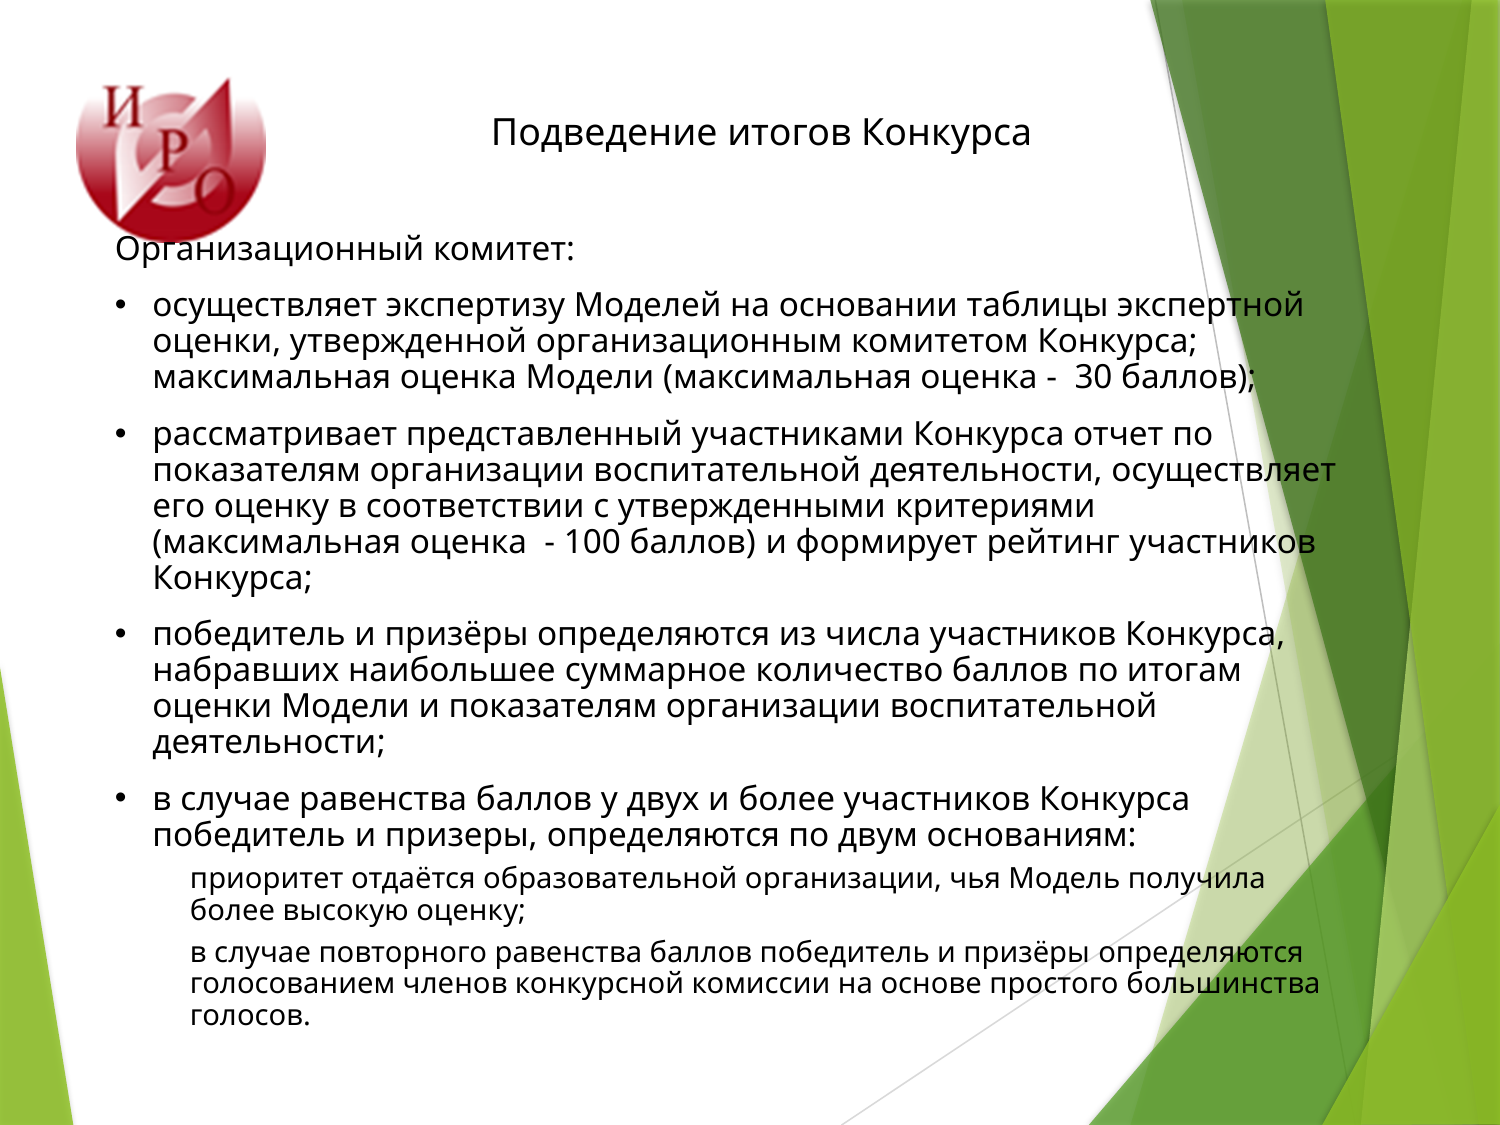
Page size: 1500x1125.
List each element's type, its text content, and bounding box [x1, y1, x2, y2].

text_box [820, 408, 1437, 1002]
picture [76, 47, 267, 243]
text_box Подведение итогов Конкурса [301, 105, 1223, 224]
text_box Организационный комитет: осуществляет экспертизу Моделей на основании таблицы экспертной оценки, утвержденной организационным комитетом Конкурса; максимальная оценка Модели (максимальная оценка - 30 баллов); рассматривает представленный участниками Конкурса отчет по показателям организации воспитательной деятельности, осуществляет его оценку в соответствии с утвержденными критериями (максимальная оценка - 100 баллов) и формирует рейтинг участников Конкурса; победитель и призёры определяются из числа участников Конкурса, набравших наибольшее суммарное количество баллов по итогам оценки Модели и показателям организации воспитательной деятельности; в случае равенства баллов у двух и более участников Конкурса победитель и призеры, определяются по двум основаниям: приоритет отдаётся образовательной организации, чья Модель получила более высокую оценку; в случае повторного равенства баллов победитель и призёры определяются голосованием членов конкурсной комиссии на основе простого большинства голосов. [100, 224, 1365, 799]
